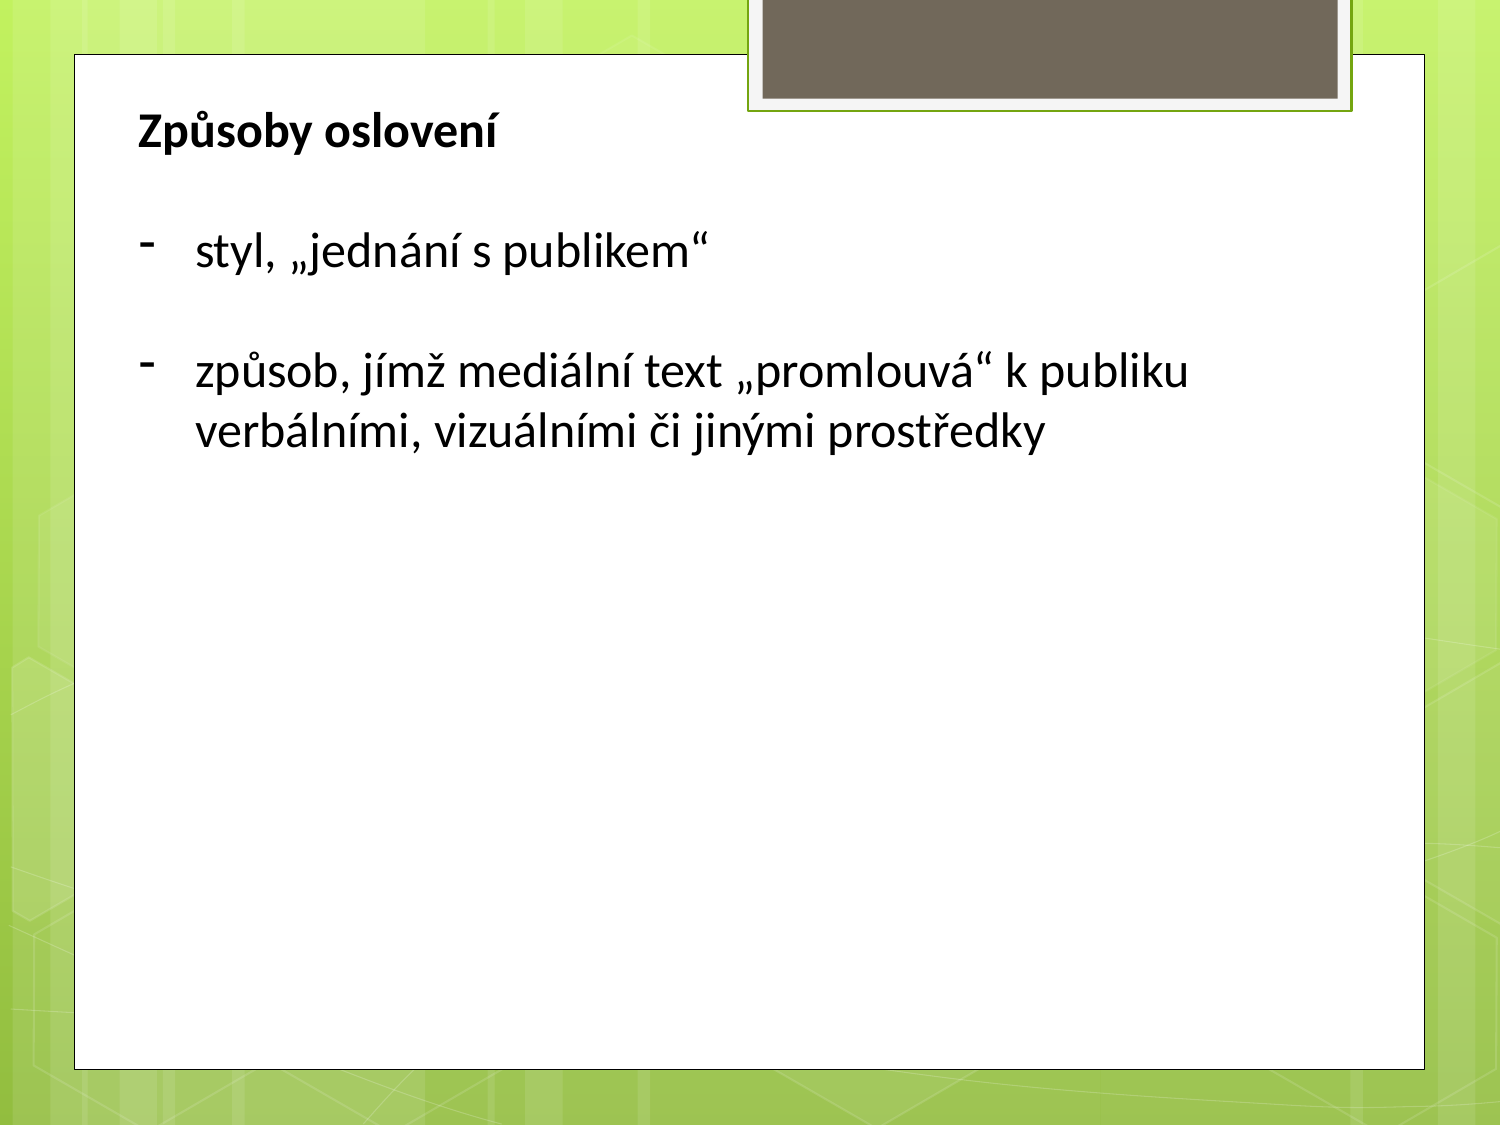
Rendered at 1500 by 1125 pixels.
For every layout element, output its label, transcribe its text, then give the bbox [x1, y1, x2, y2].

text_box Způsoby oslovení styl, „jednání s publikem“ způsob, jímž mediální text „promlouvá“ k publiku verbálními, vizuálními či jinými prostředky [123, 89, 1376, 615]
